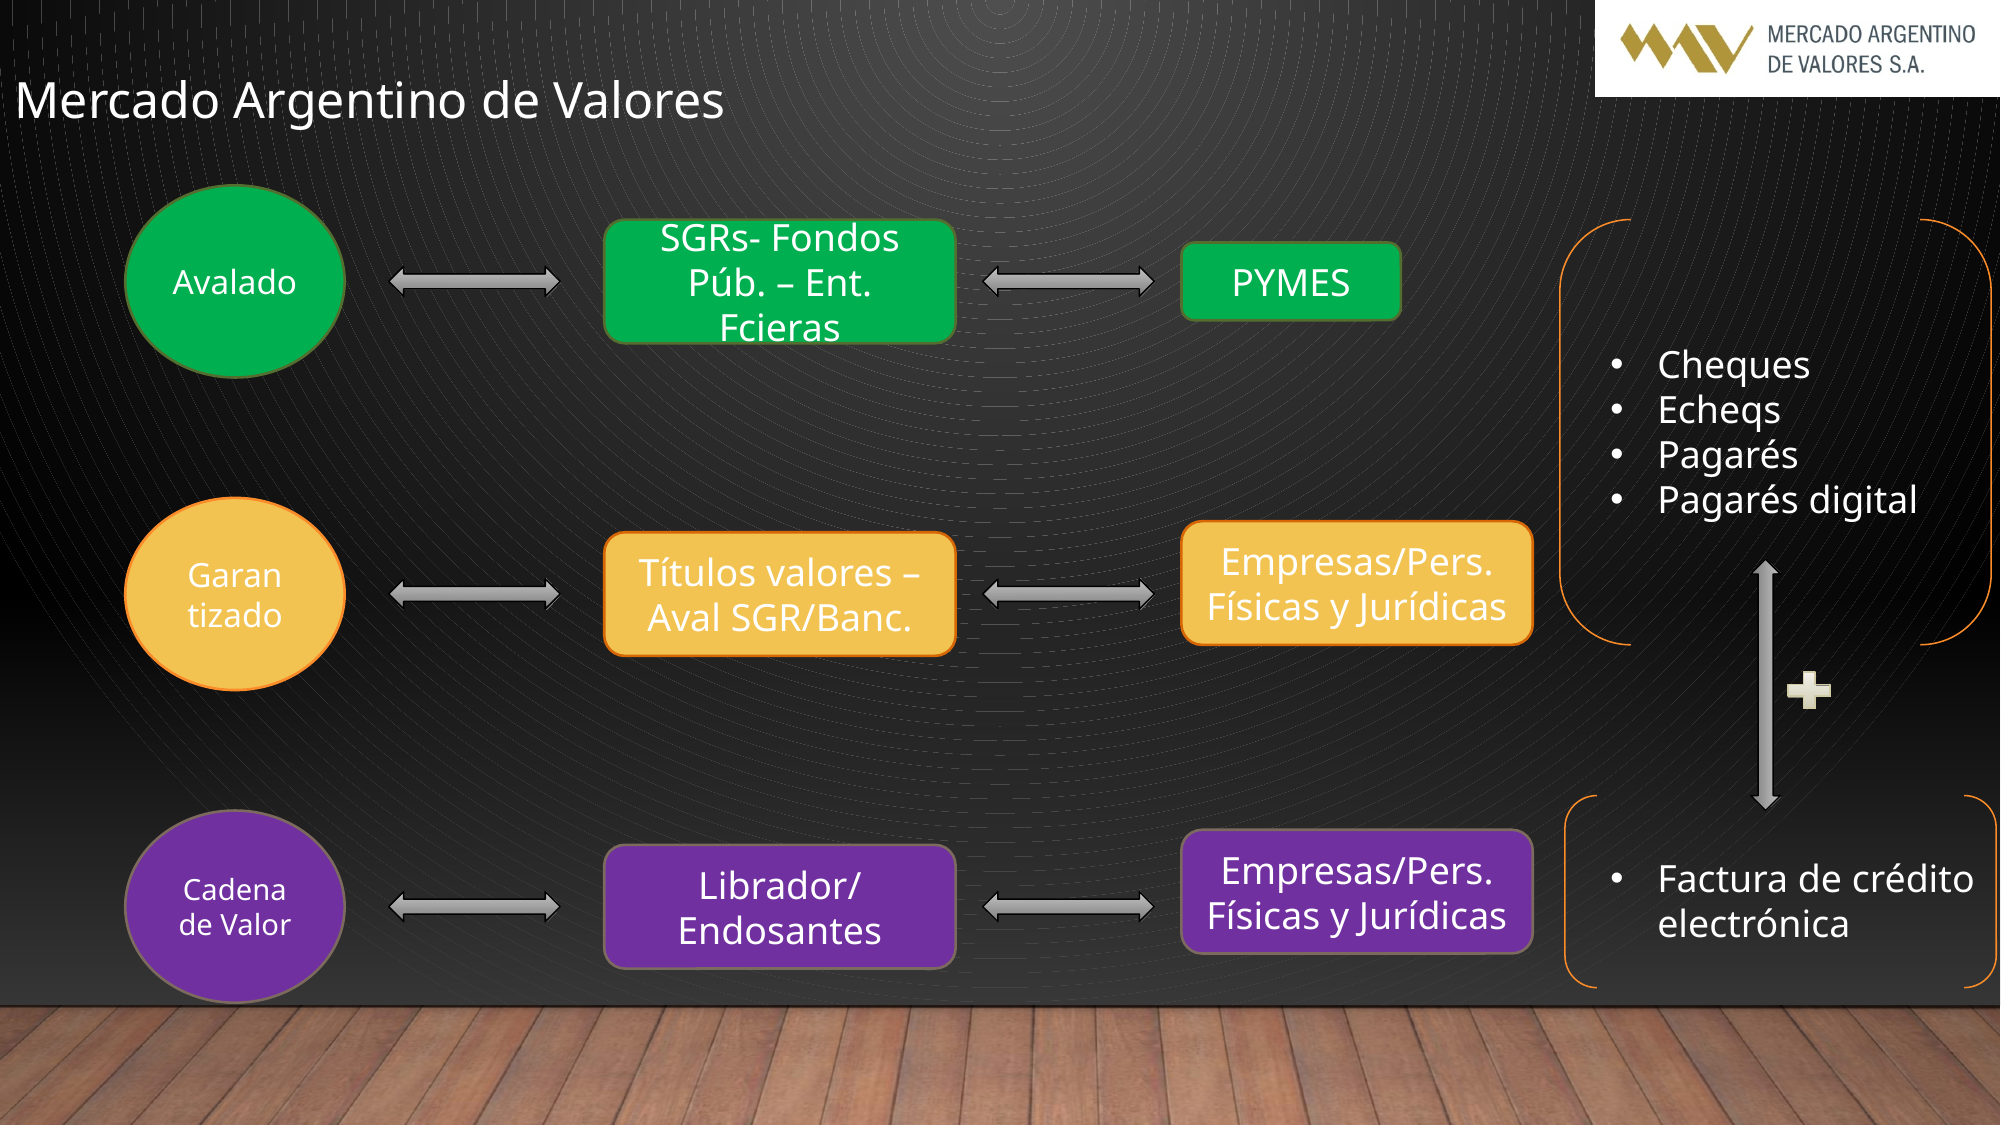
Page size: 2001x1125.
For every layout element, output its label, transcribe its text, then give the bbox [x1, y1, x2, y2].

text_box Empresas/Pers. Físicas y Jurídicas [1180, 828, 1535, 955]
text_box Cadena de Valor [123, 809, 346, 1004]
text_box SGRs- Fondos Púb. – Ent. Fcieras [602, 218, 957, 345]
picture [0, 1005, 2000, 1125]
text_box [982, 890, 1155, 923]
text_box Cheques Echeqs Pagarés Pagarés digital [1595, 333, 1966, 529]
text_box Empresas/Pers. Físicas y Jurídicas [1180, 519, 1535, 647]
text_box [1749, 558, 1782, 812]
text_box [982, 265, 1155, 298]
text_box [388, 890, 561, 923]
text_box [388, 265, 561, 298]
text_box PYMES [1180, 241, 1403, 322]
picture [1595, 0, 2000, 98]
text_box Factura de crédito electrónica [1595, 847, 2000, 953]
text_box Mercado Argentino de Valores [0, 60, 1000, 136]
text_box [982, 578, 1155, 610]
text_box Librador/ Endosantes [602, 843, 957, 970]
text_box Garan tizado [123, 496, 346, 692]
text_box [1559, 218, 1992, 646]
text_box [1564, 794, 1998, 989]
text_box [388, 578, 561, 610]
text_box Avalado [123, 184, 346, 379]
text_box Títulos valores – Aval SGR/Banc. [602, 530, 957, 658]
text_box [1787, 671, 1831, 709]
